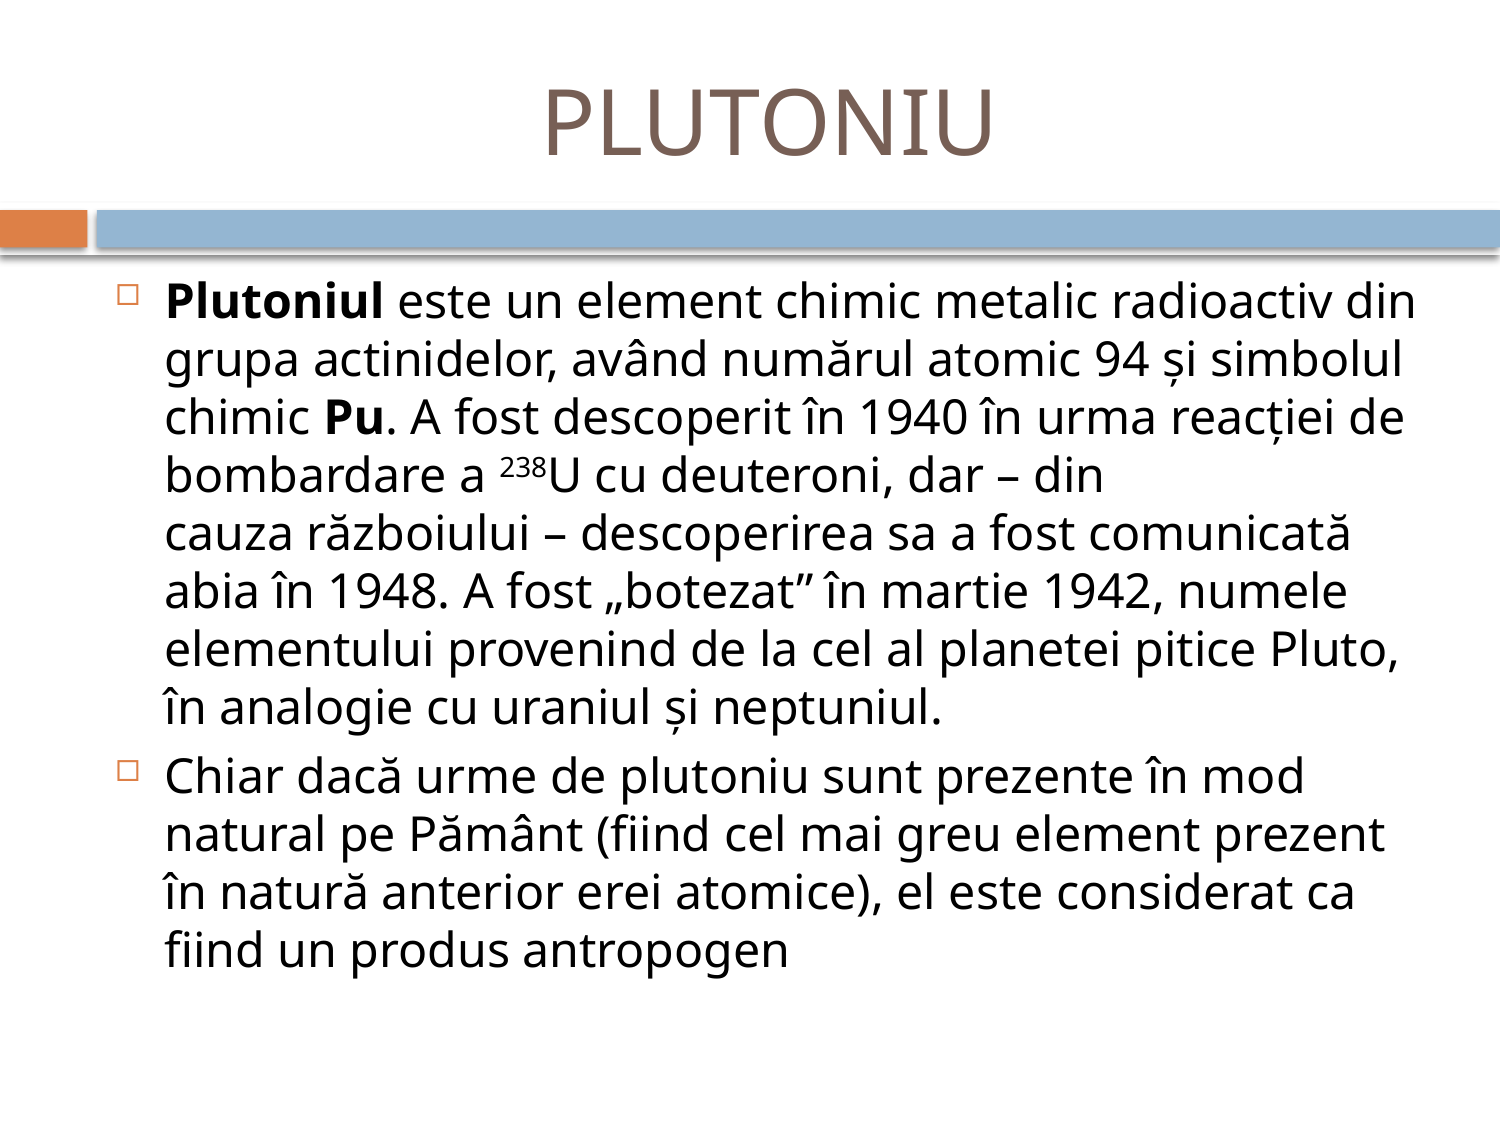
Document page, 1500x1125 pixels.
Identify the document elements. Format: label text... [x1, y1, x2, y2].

list Plutoniul este un element chimic metalic radioactiv din grupa actinidelor, având numărul atomic 94 și simbolul chimic Pu. A fost descoperit în 1940 în urma reacției de bombardare a 238U cu deuteroni, dar – din cauza războiului – descoperirea sa a fost comunicată abia în 1948. A fost „botezat” în martie 1942, numele elementului provenind de la cel al planetei pitice Pluto, în analogie cu uraniul și neptuniul. Chiar dacă urme de plutoniu sunt prezente în mod natural pe Pământ (fiind cel mai greu element prezent în natură anterior erei atomice), el este considerat ca fiind un produs antropogen [100, 262, 1438, 1000]
title PLUTONIU [100, 37, 1438, 200]
